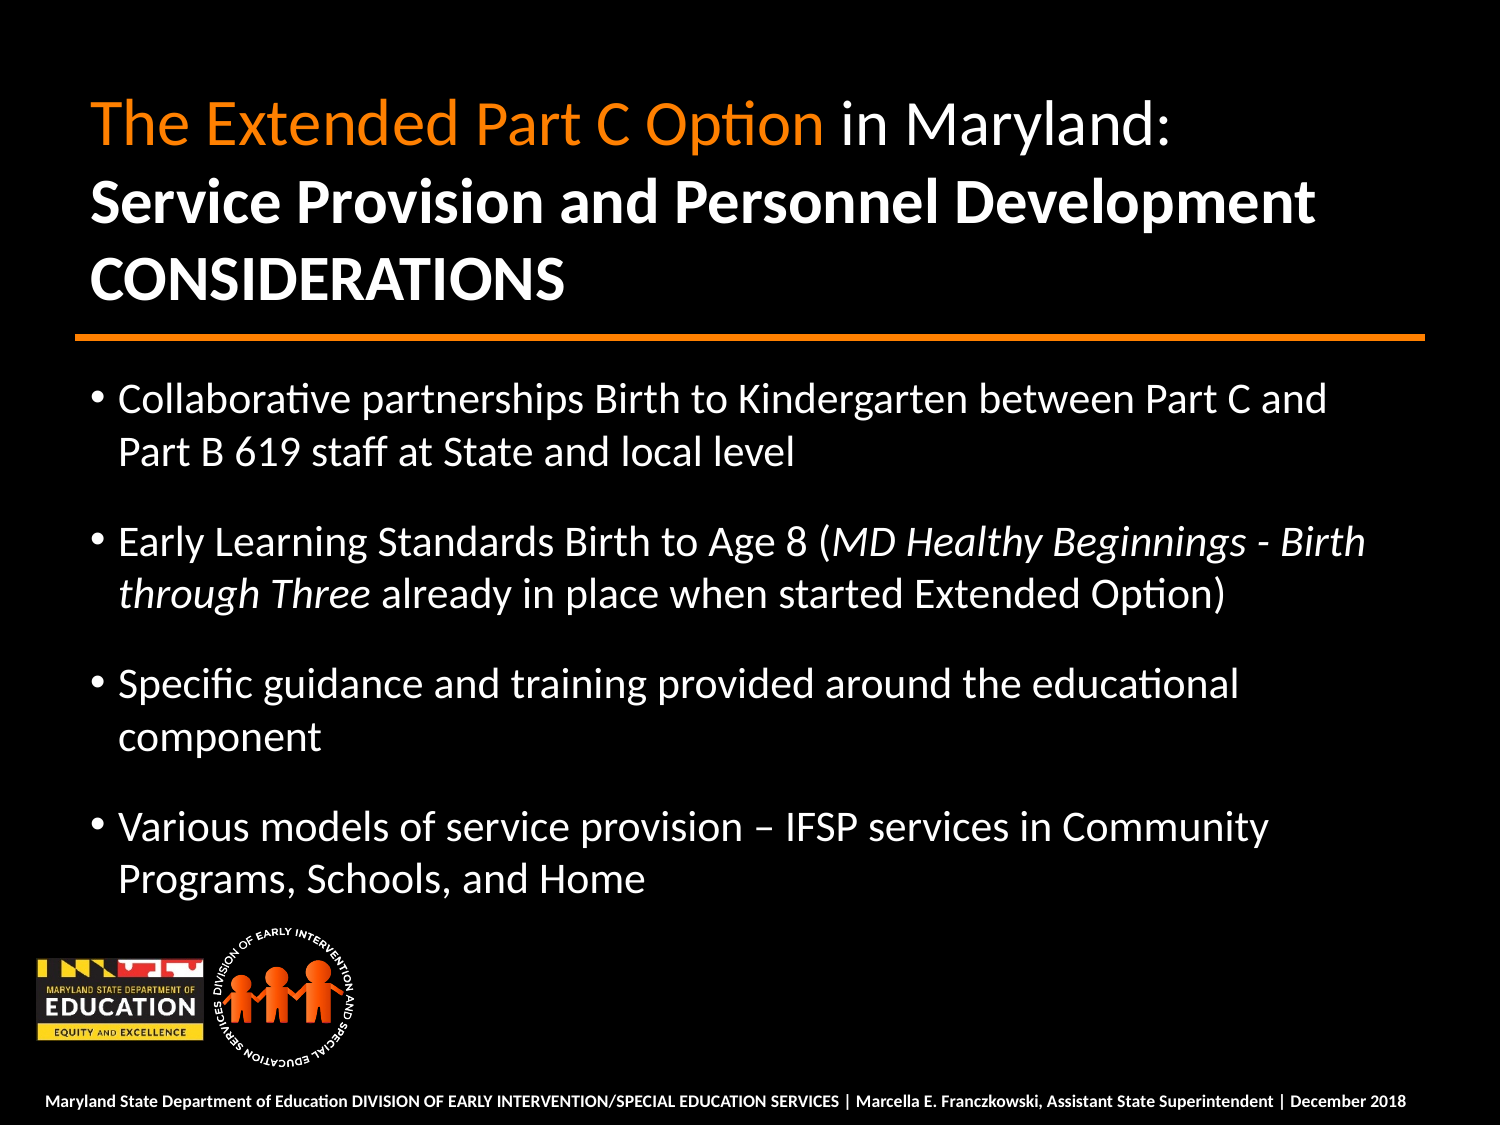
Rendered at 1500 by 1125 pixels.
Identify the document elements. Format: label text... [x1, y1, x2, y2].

title The Extended Part C Option in Maryland: Service Provision and Personnel Development CONSIDERATIONS [75, 71, 1425, 334]
picture [36, 958, 204, 1041]
picture [212, 938, 356, 1068]
text_box Maryland State Department of Education DIVISION OF EARLY INTERVENTION/SPECIAL EDUCATION SERVICES | Marcella E. Franczkowski, Assistant State Superintendent | December 2018 [0, 1074, 1500, 1125]
list Collaborative partnerships Birth to Kindergarten between Part C and Part B 619 staff at State and local level Early Learning Standards Birth to Age 8 (MD Healthy Beginnings - Birth through Three already in place when started Extended Option) Specific guidance and training provided around the educational component Various models of service provision – IFSP services in Community Programs, Schools, and Home [75, 362, 1413, 938]
